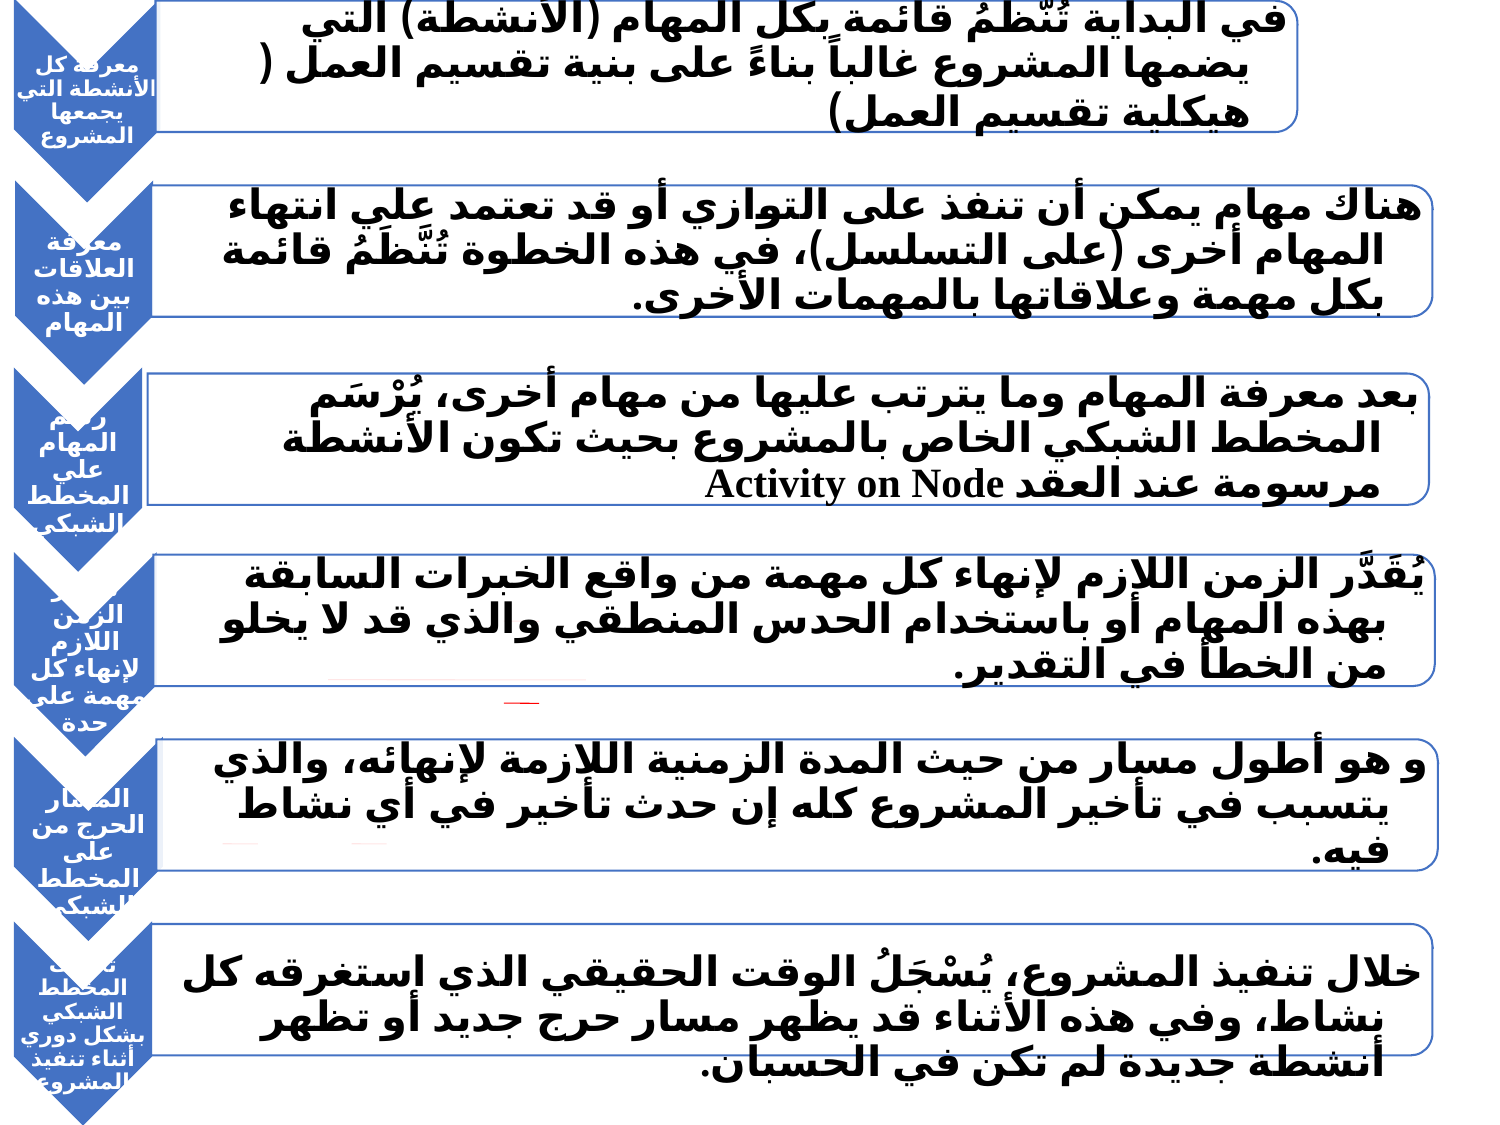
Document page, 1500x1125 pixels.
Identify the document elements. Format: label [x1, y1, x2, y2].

list [17, 0, 1436, 1125]
